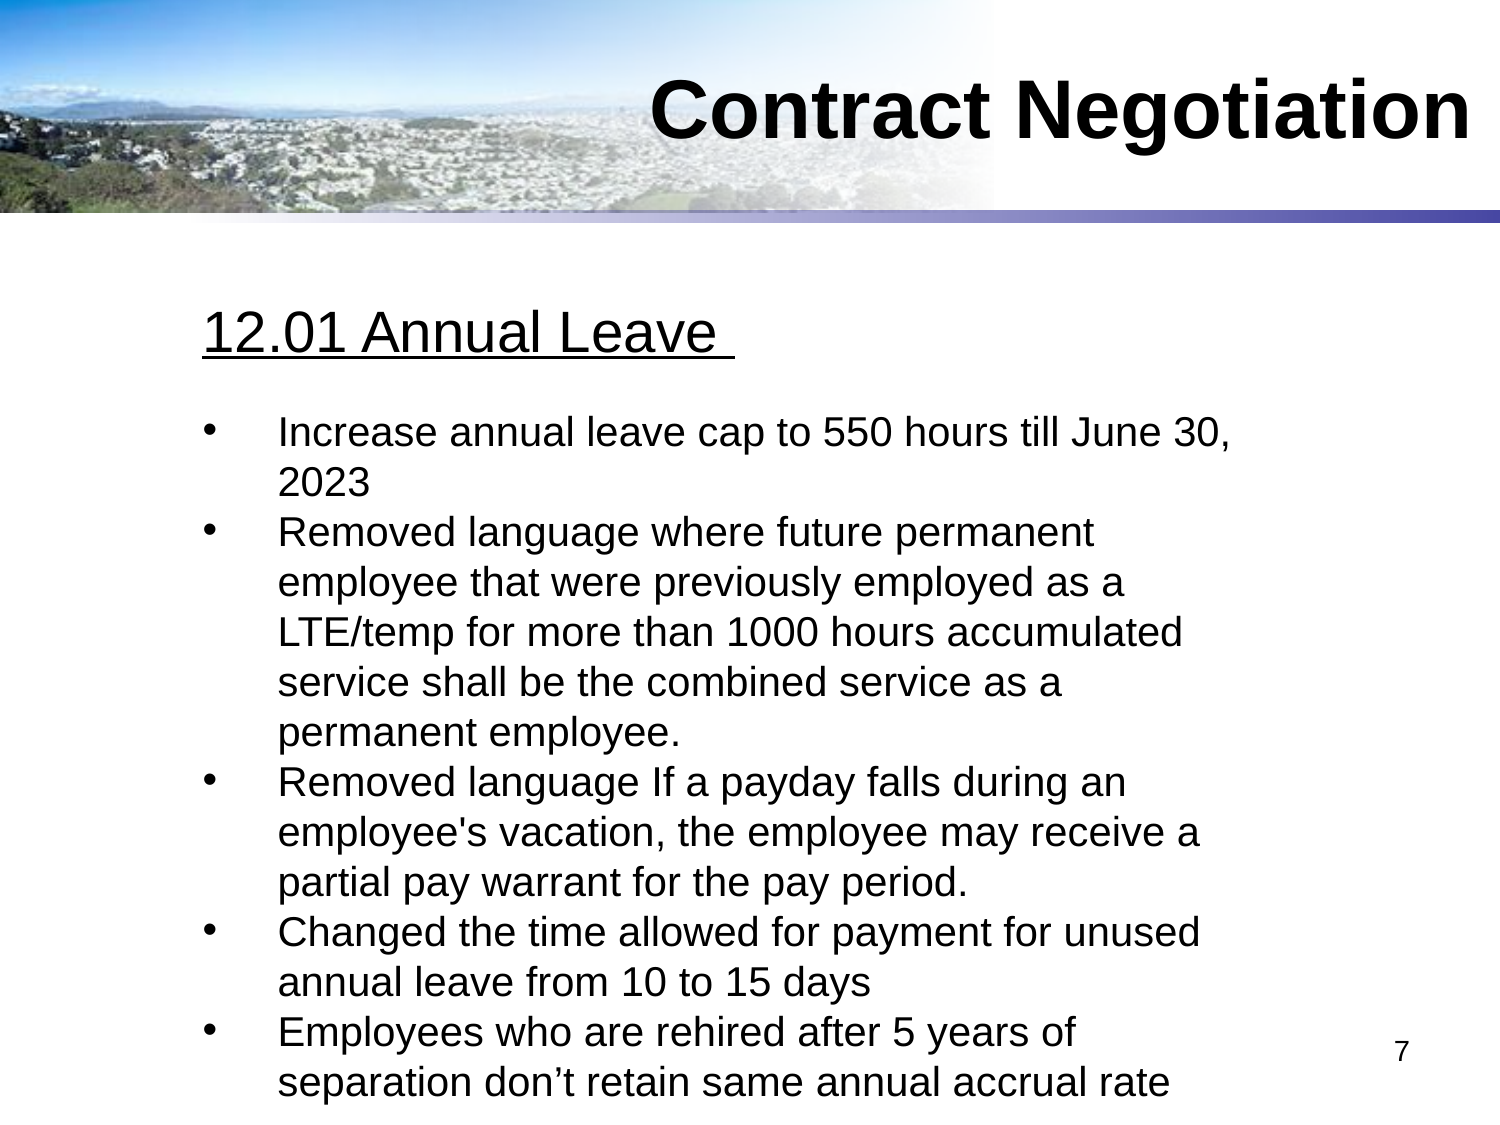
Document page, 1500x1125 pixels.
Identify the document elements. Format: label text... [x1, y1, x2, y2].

picture [0, 0, 994, 213]
text_box [187, 210, 1500, 223]
title Contract Negotiation [995, 0, 1488, 211]
text_box Increase annual leave cap to 550 hours till June 30, 2023 Removed language where future permanent employee that were previously employed as a LTE/temp for more than 1000 hours accumulated service shall be the combined service as a permanent employee. Removed language If a payday falls during an employee's vacation, the employee may receive a partial pay warrant for the pay period. Changed the time allowed for payment for unused annual leave from 10 to 15 days Employees who are rehired after 5 years of separation don’t retain same annual accrual rate [187, 396, 1275, 1125]
text_box 12.01 Annual Leave [187, 286, 1209, 372]
text_box 7 [1275, 1024, 1425, 1103]
text_box [0, 221, 1003, 225]
